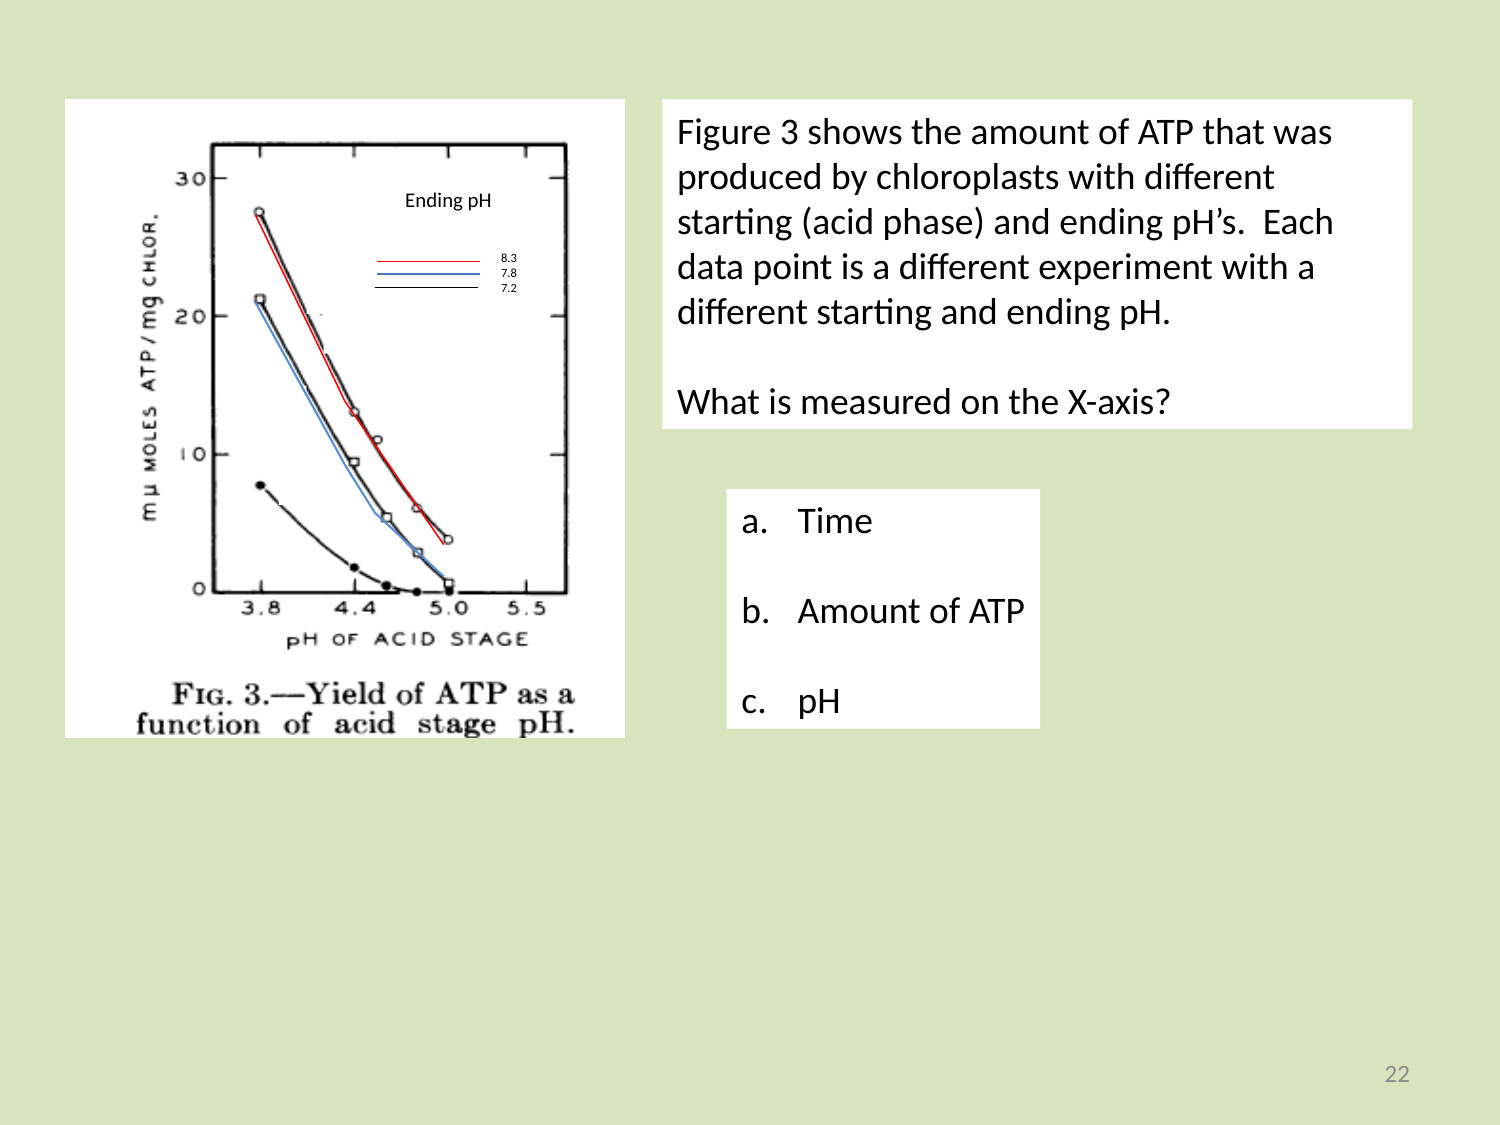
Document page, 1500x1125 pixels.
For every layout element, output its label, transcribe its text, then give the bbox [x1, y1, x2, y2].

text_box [64, 99, 626, 738]
text_box Figure 3 shows the amount of ATP that was produced by chloroplasts with different starting (acid phase) and ending pH’s. Each data point is a different experiment with a different starting and ending pH. What is measured on the X-axis? [662, 99, 1413, 429]
text_box Time Amount of ATP pH [726, 488, 1041, 729]
slide_number 22 [1074, 1042, 1425, 1103]
